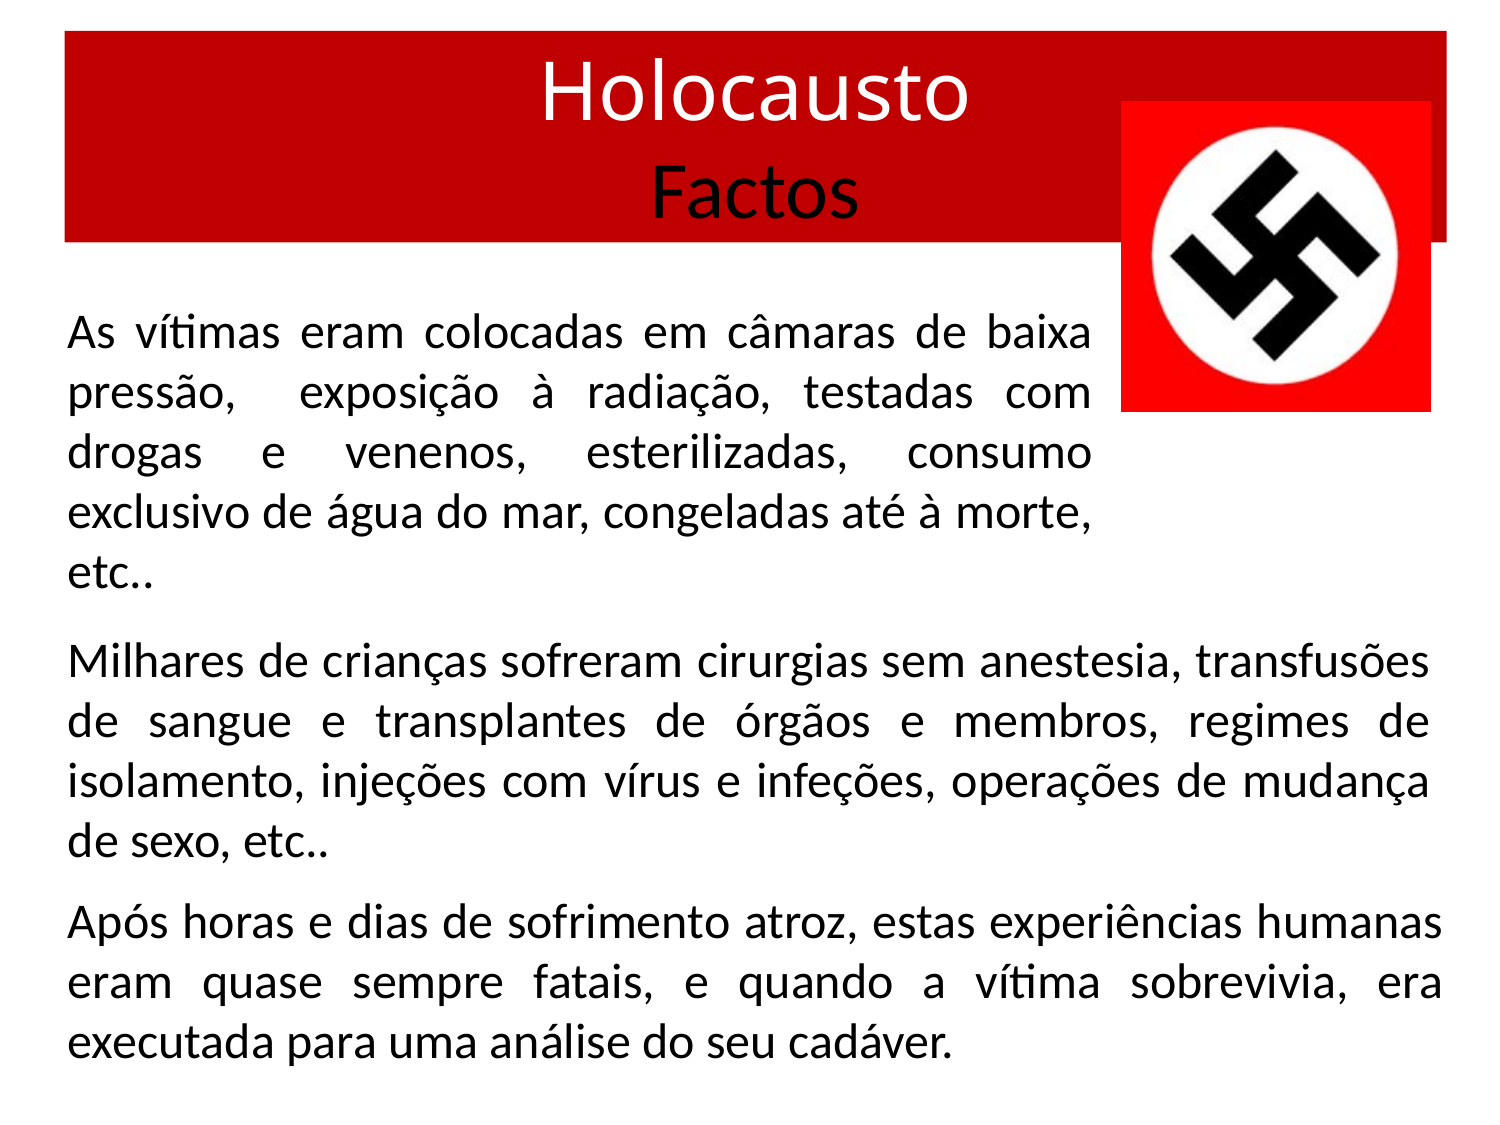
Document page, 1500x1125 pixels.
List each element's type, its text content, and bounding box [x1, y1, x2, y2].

text_box As vítimas eram colocadas em câmaras de baixa pressão, exposição à radiação, testadas com drogas e venenos, esterilizadas, consumo exclusivo de água do mar, congeladas até à morte, etc.. [53, 290, 1109, 606]
text_box Milhares de crianças sofreram cirurgias sem anestesia, transfusões de sangue e transplantes de órgãos e membros, regimes de isolamento, injeções com vírus e infeções, operações de mudança de sexo, etc.. [53, 620, 1446, 875]
title Holocausto Factos [64, 30, 1447, 243]
text_box Após horas e dias de sofrimento atroz, estas experiências humanas eram quase sempre fatais, e quando a vítima sobrevivia, era executada para uma análise do seu cadáver. [53, 881, 1459, 1077]
picture [1121, 101, 1431, 412]
